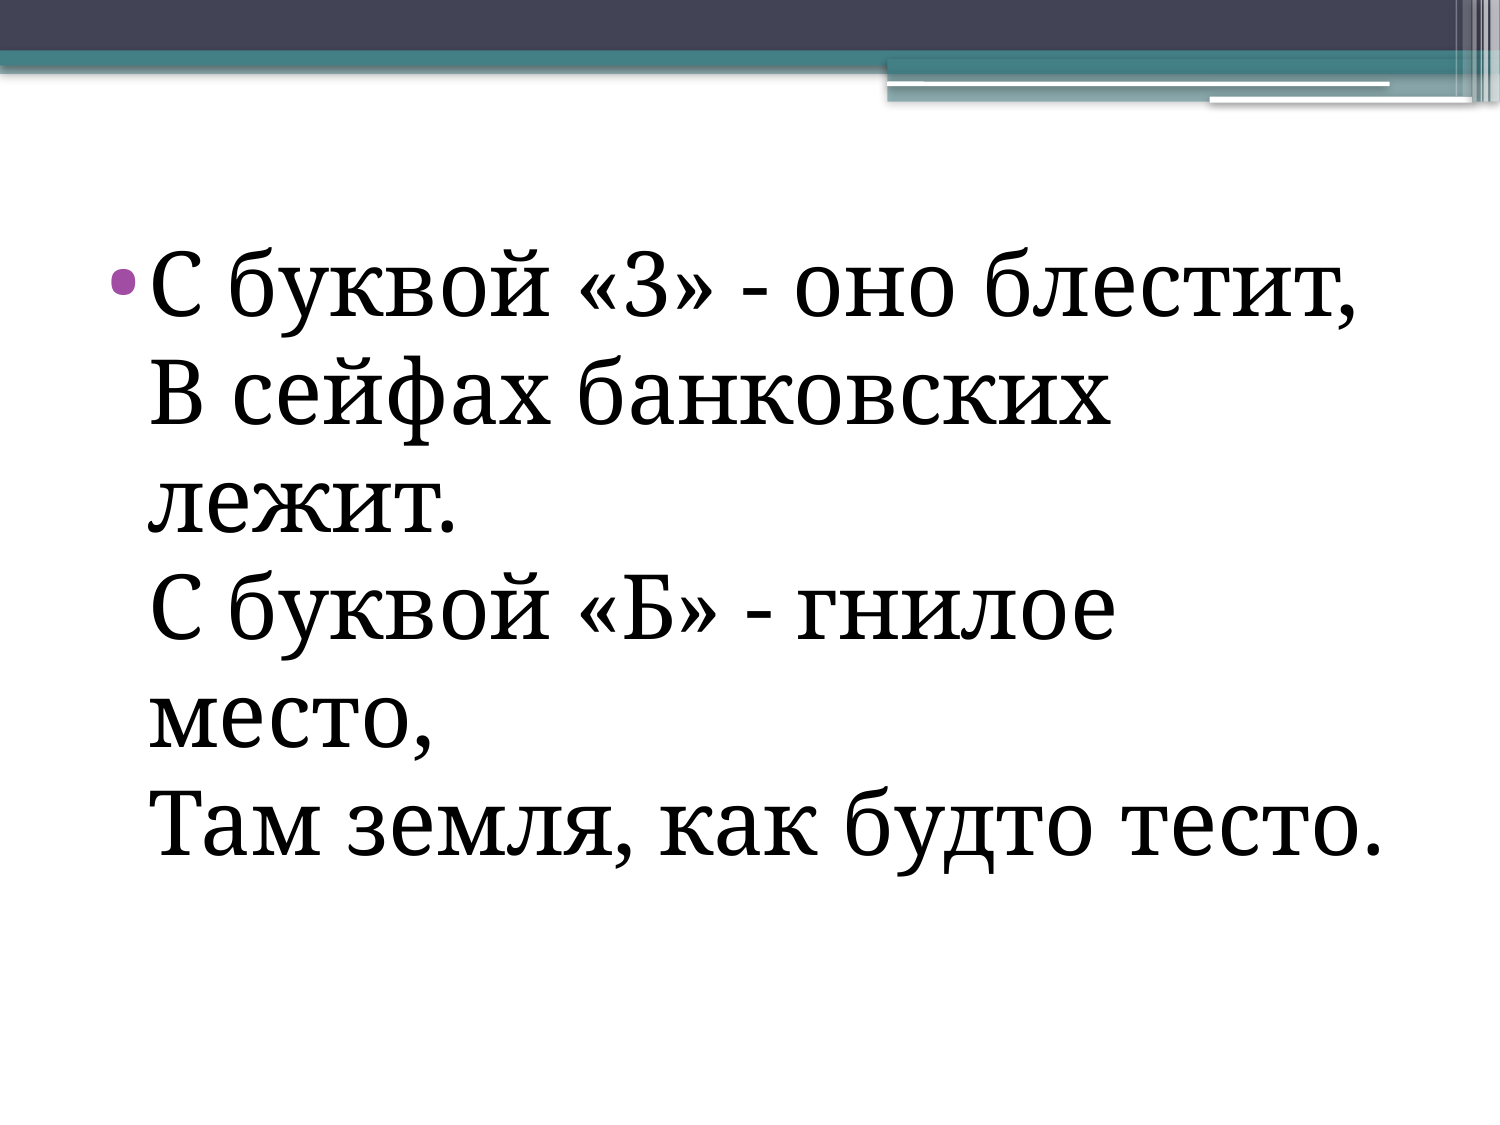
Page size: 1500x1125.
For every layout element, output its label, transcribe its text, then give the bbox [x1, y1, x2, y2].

list С буквой «3» - оно блестит, В сейфах банковских лежит. С буквой «Б» - гнилое место, Там земля, как будто тесто. [75, 82, 1425, 1005]
